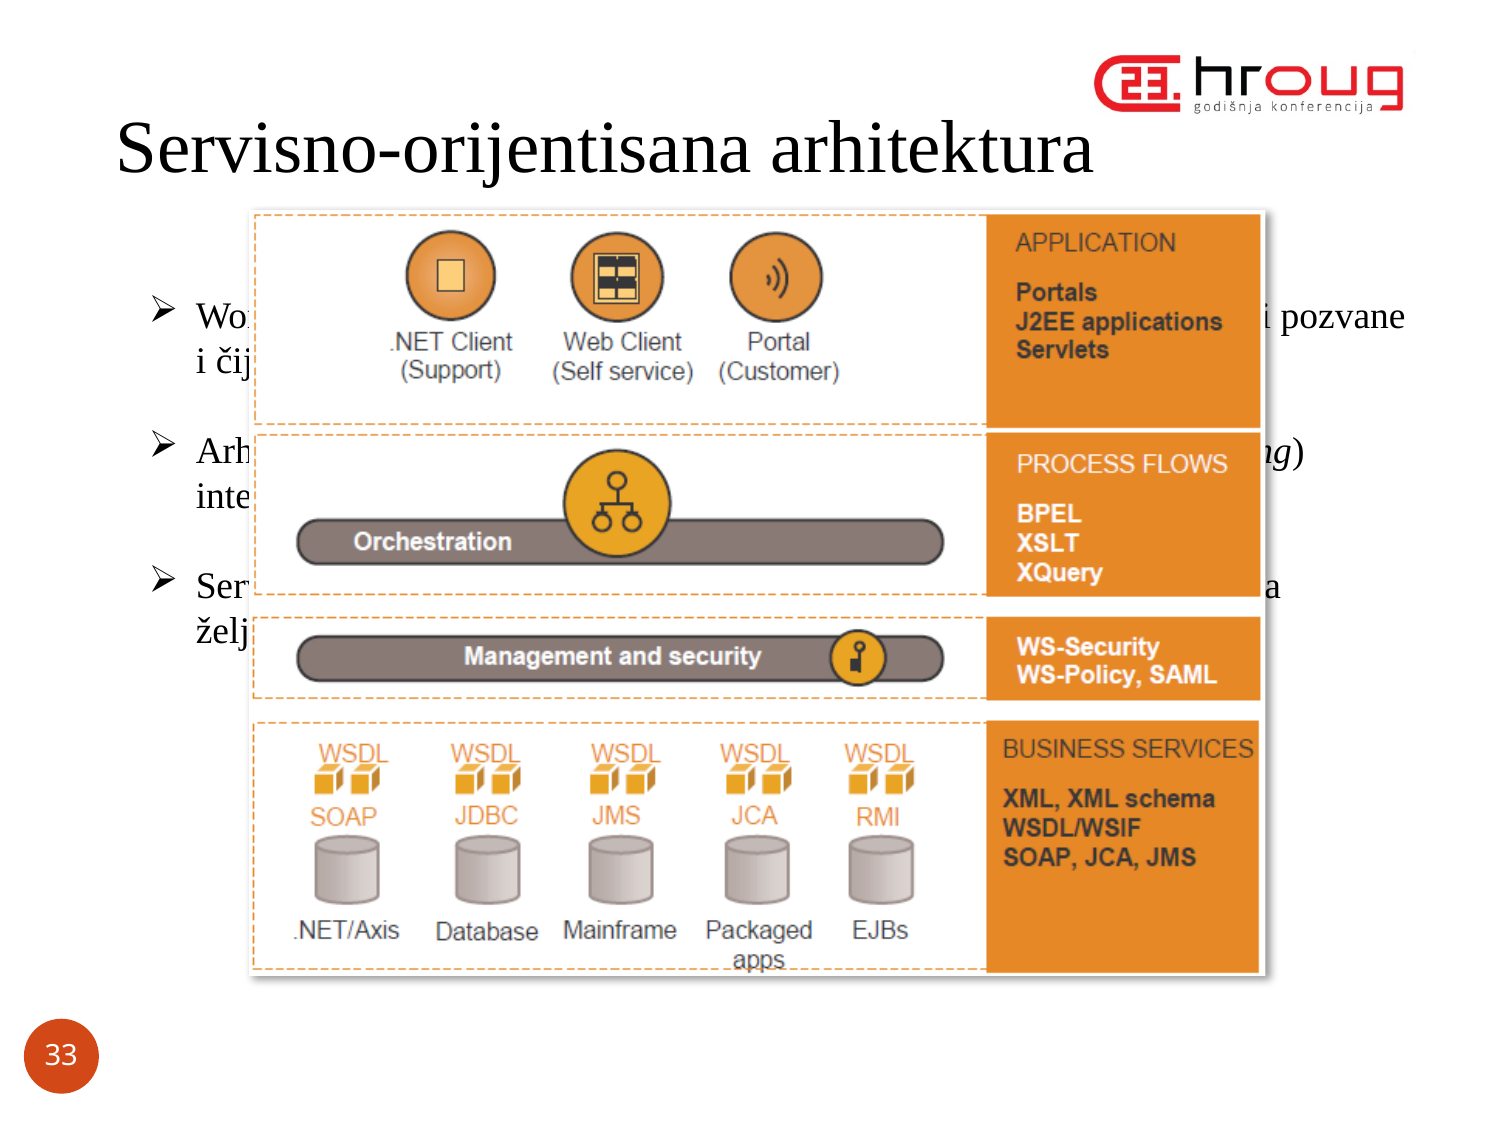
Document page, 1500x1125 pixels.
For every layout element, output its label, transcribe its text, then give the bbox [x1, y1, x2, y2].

text_box Servisno-orijentisana arhitektura [100, 100, 1451, 212]
text_box World Wide Web Consortium (W3C): „skup komponeti koje mogu biti pozvane i čiji opisi interfejsa mogu biti publikovani i otkriveni“. Arhitekturalni stil kojim se želi postići labavo sparivanje (loose coupling) interaktivnih softverskih agenata. Servis je jedinica posla koju obavlja service provider s ciljem postizanja željenog rezultata za service consumera. [134, 284, 247, 929]
picture [249, 209, 1266, 976]
text_box 33 [23, 1018, 99, 1094]
picture [1087, 50, 1416, 100]
text_box World Wide Web Consortium (W3C): „skup komponeti koje mogu biti pozvane i čiji opisi interfejsa mogu biti publikovani i otkriveni“. Arhitekturalni stil kojim se želi postići labavo sparivanje (loose coupling) interaktivnih softverskih agenata. Servis je jedinica posla koju obavlja service provider s ciljem postizanja željenog rezultata za service consumera. [1277, 284, 1430, 929]
